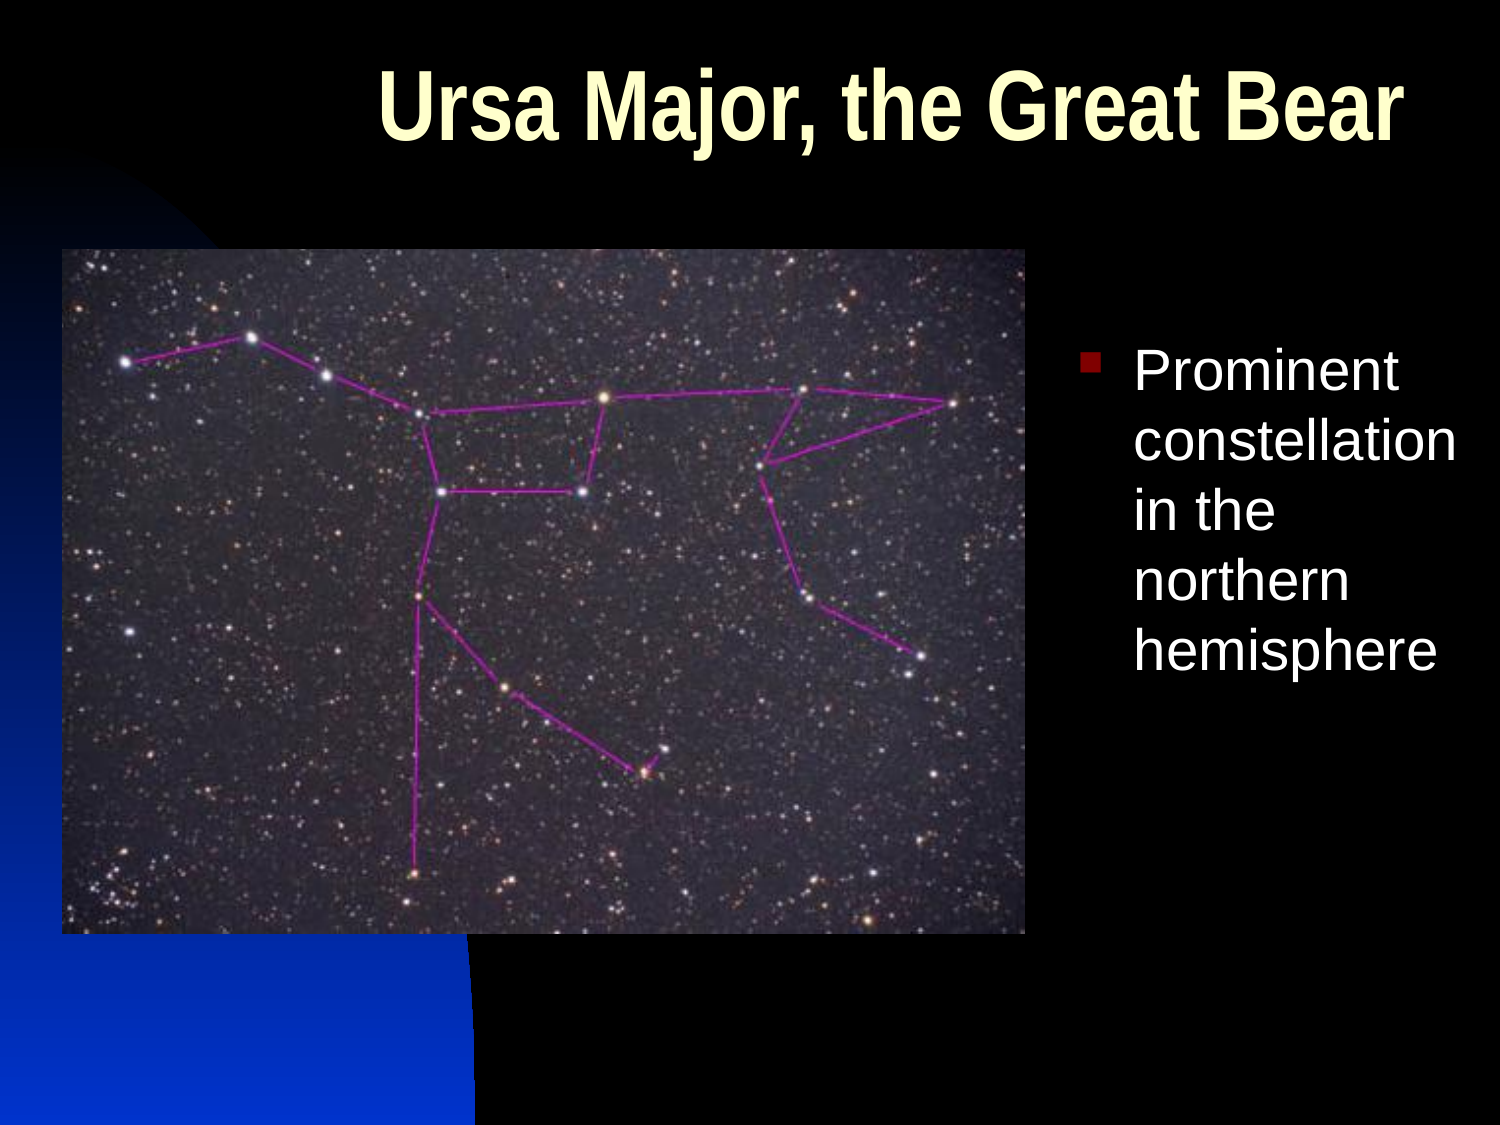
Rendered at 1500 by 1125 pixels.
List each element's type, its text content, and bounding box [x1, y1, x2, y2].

list Prominent constellation in the northern hemisphere [1062, 324, 1500, 938]
picture [62, 249, 1026, 934]
title Ursa Major, the Great Bear [362, 62, 1463, 288]
